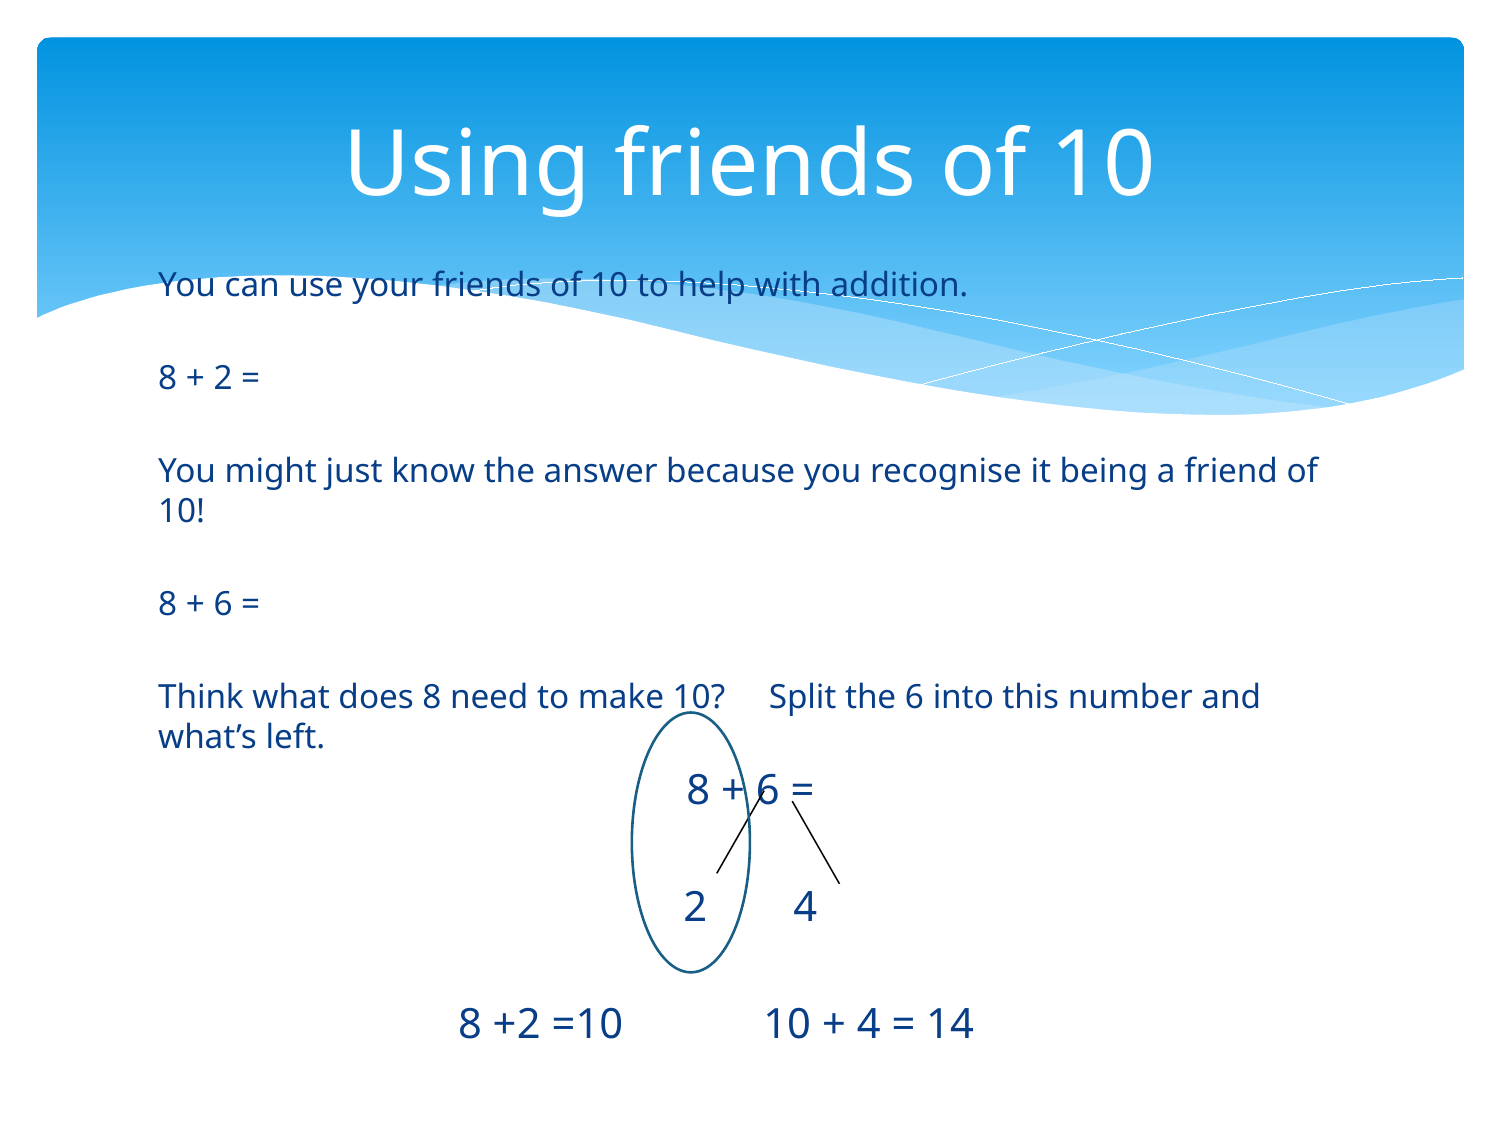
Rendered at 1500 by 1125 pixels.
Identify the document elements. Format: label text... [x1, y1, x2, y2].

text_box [716, 790, 765, 874]
list You can use your friends of 10 to help with addition. 8 + 2 = You might just know the answer because you recognise it being a friend of 10! 8 + 6 = Think what does 8 need to make 10? Split the 6 into this number and what’s left. 8 + 6 = 2 4 8 +2 =10 10 + 4 = 14 [143, 261, 1359, 1094]
title Using friends of 10 [75, 55, 1425, 261]
text_box [630, 711, 749, 974]
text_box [791, 800, 840, 884]
